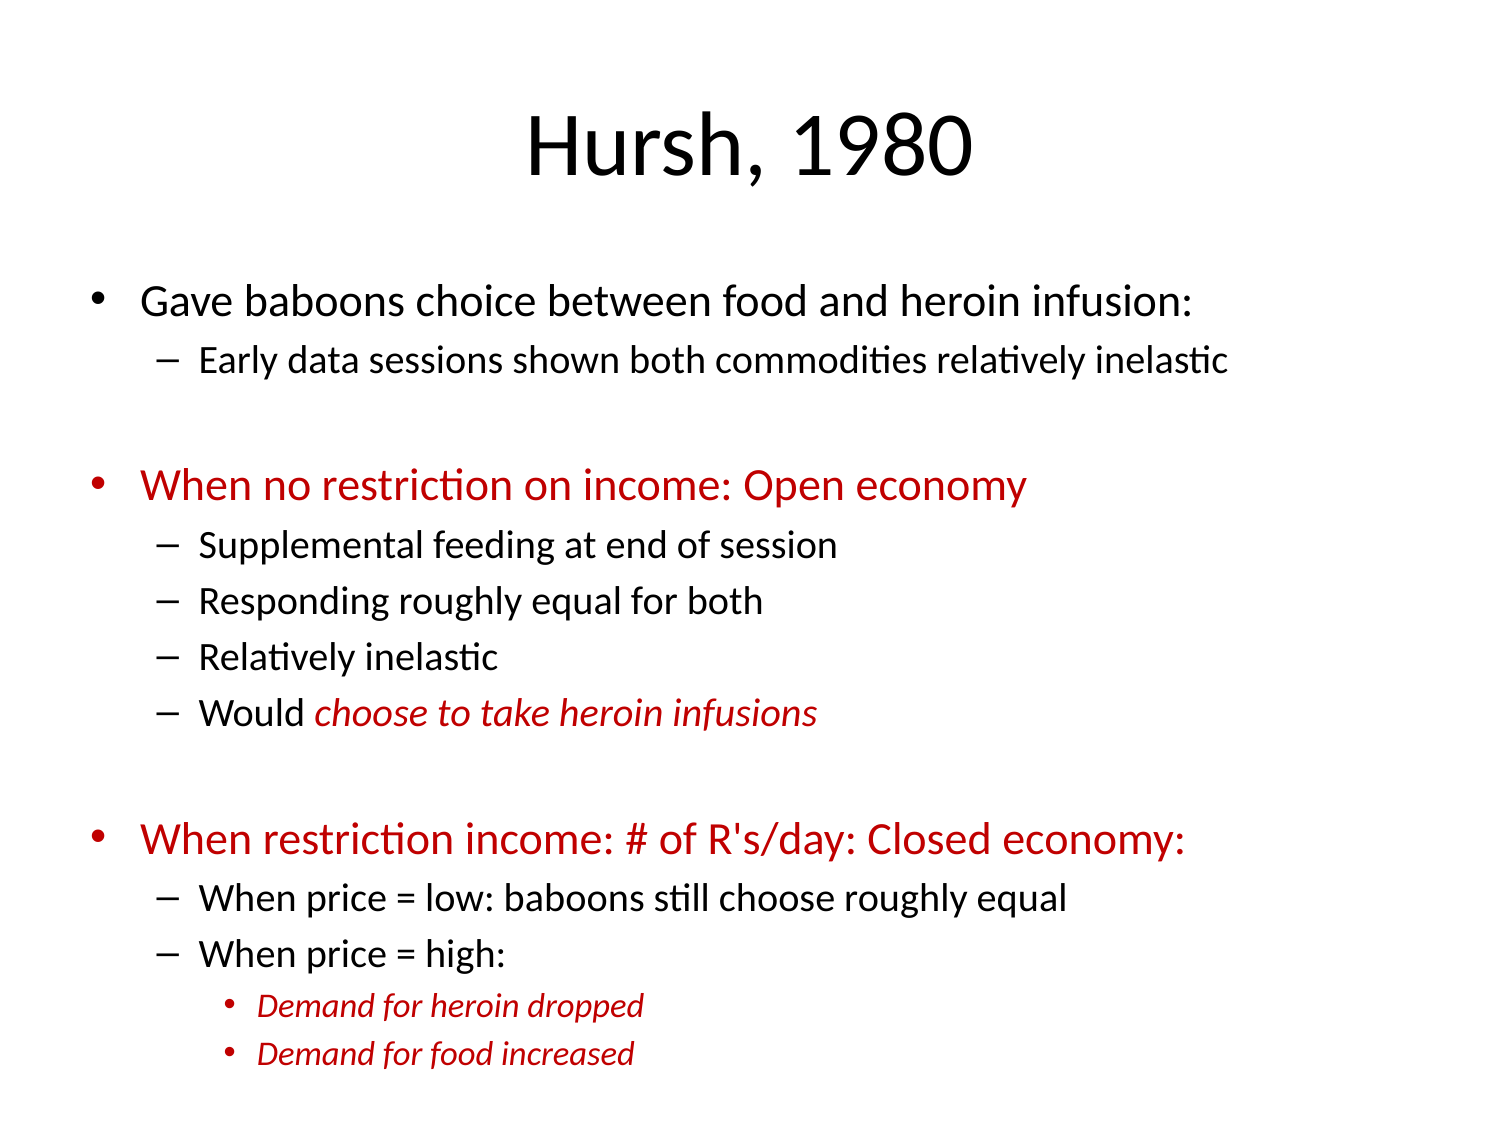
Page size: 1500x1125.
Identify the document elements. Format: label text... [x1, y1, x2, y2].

list Gave baboons choice between food and heroin infusion: Early data sessions shown both commodities relatively inelastic When no restriction on income: Open economy Supplemental feeding at end of session Responding roughly equal for both Relatively inelastic Would choose to take heroin infusions When restriction income: # of R's/day: Closed economy: When price = low: baboons still choose roughly equal When price = high: Demand for heroin dropped Demand for food increased [75, 262, 1425, 1088]
title Hursh, 1980 [75, 45, 1425, 233]
